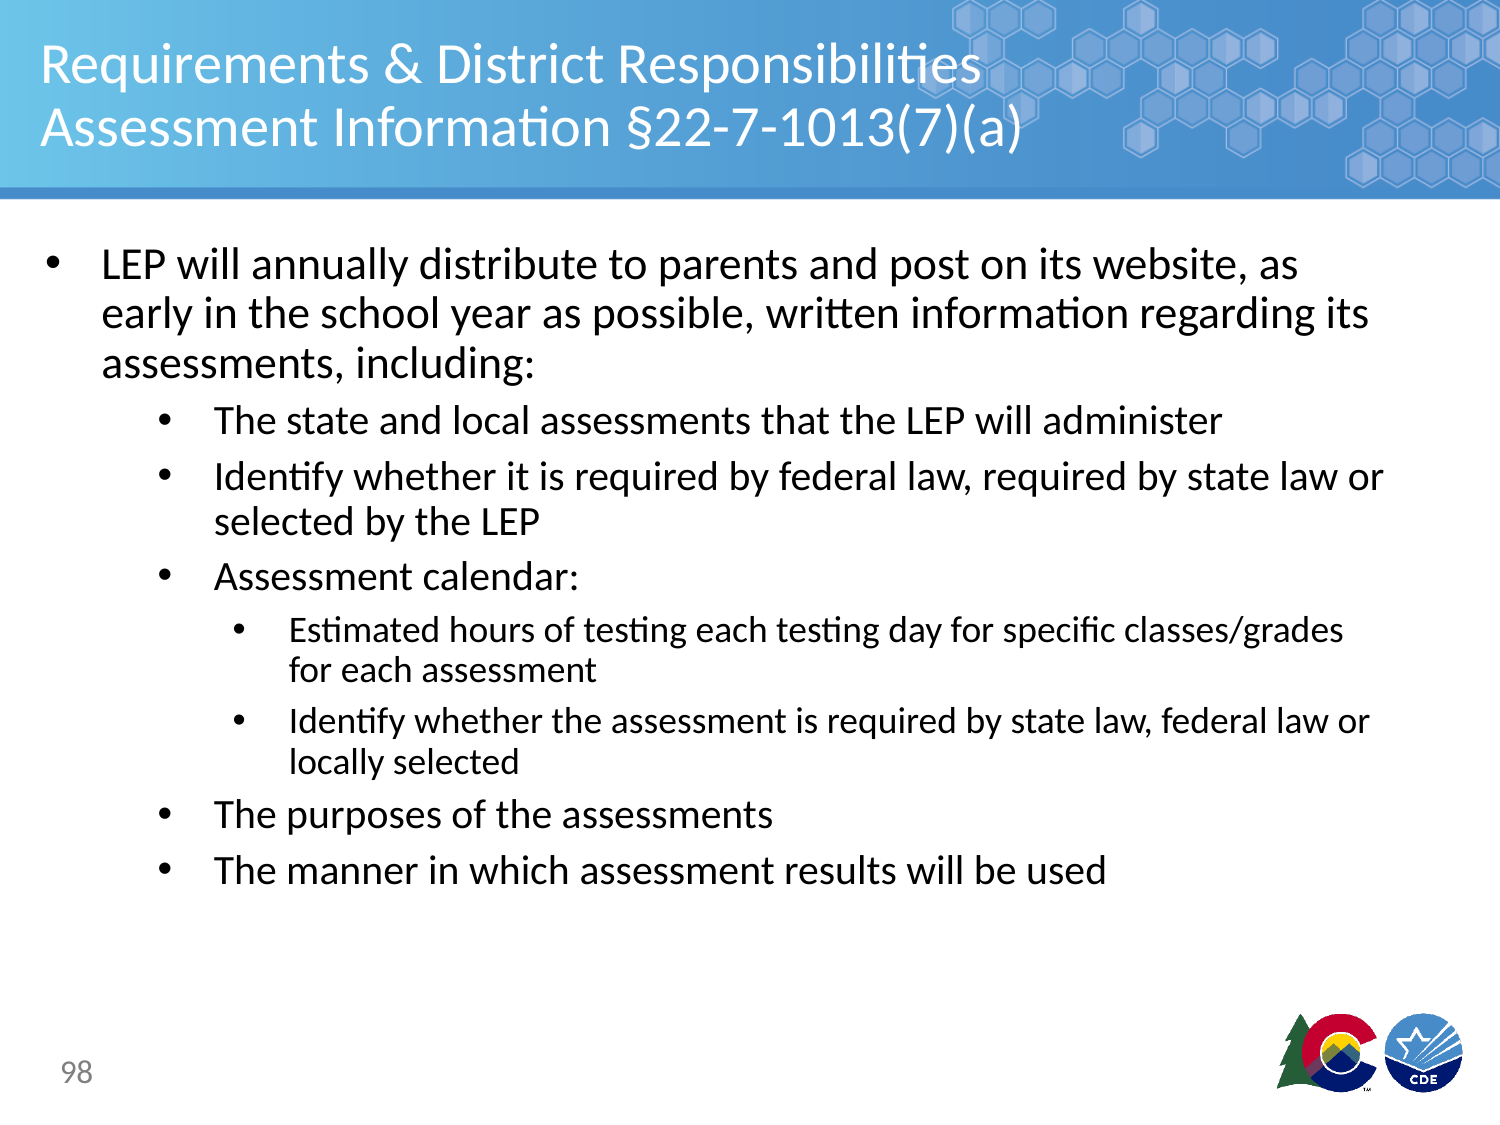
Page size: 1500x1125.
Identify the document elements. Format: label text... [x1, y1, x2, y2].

title Requirements & District Responsibilities Assessment Information §22-7-1013(7)(a) [40, 34, 1500, 159]
slide_number 98 [45, 1042, 122, 1103]
picture [1397, 1012, 1463, 1093]
list LEP will annually distribute to parents and post on its website, as early in the school year as possible, written information regarding its assessments, including: The state and local assessments that the LEP will administer Identify whether it is required by federal law, required by state law or selected by the LEP Assessment calendar: Estimated hours of testing each testing day for specific classes/grades for each assessment Identify whether the assessment is required by state law, federal law or locally selected The purposes of the assessments The manner in which assessment results will be used [45, 239, 1397, 1103]
picture [0, 0, 1500, 200]
